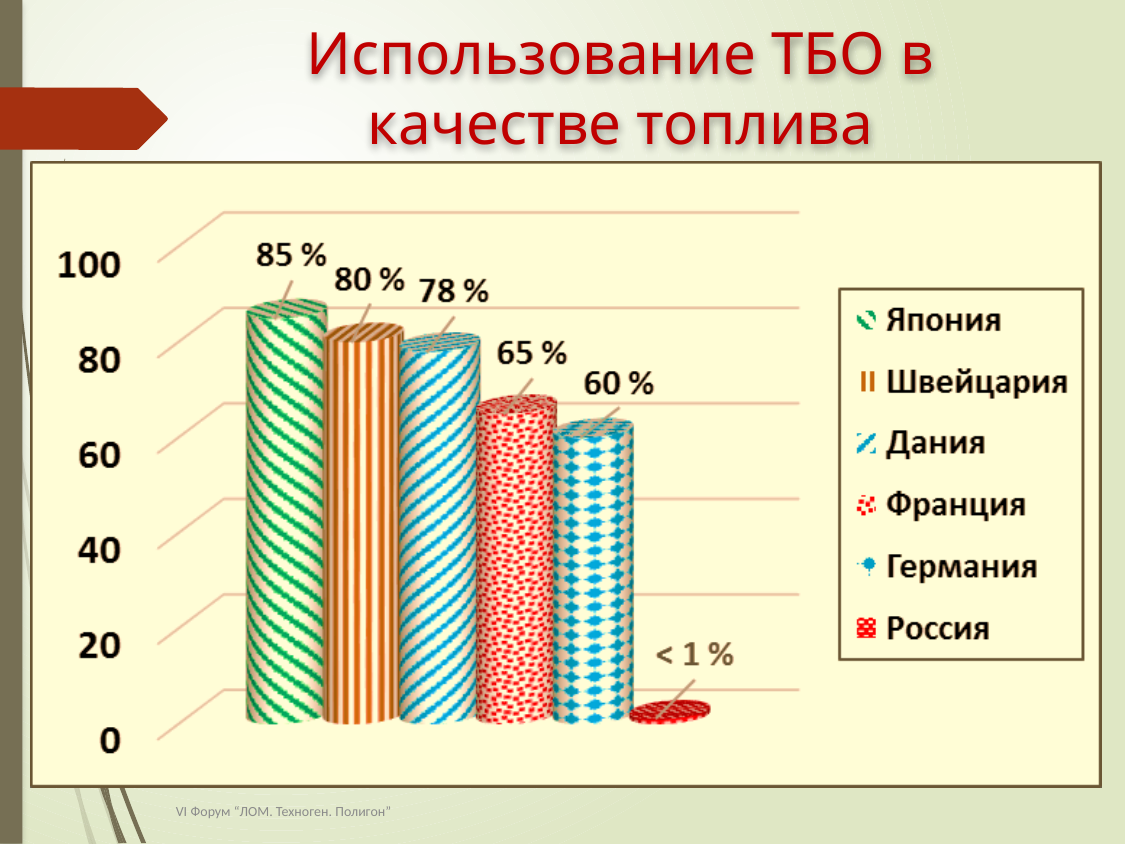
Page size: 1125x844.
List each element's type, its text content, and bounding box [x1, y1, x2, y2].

text_box Использование ТБО в качестве топлива [160, 8, 1080, 161]
picture [30, 161, 1102, 789]
footer VI Форум “ЛОМ. Техноген. Полигон” [160, 798, 865, 833]
